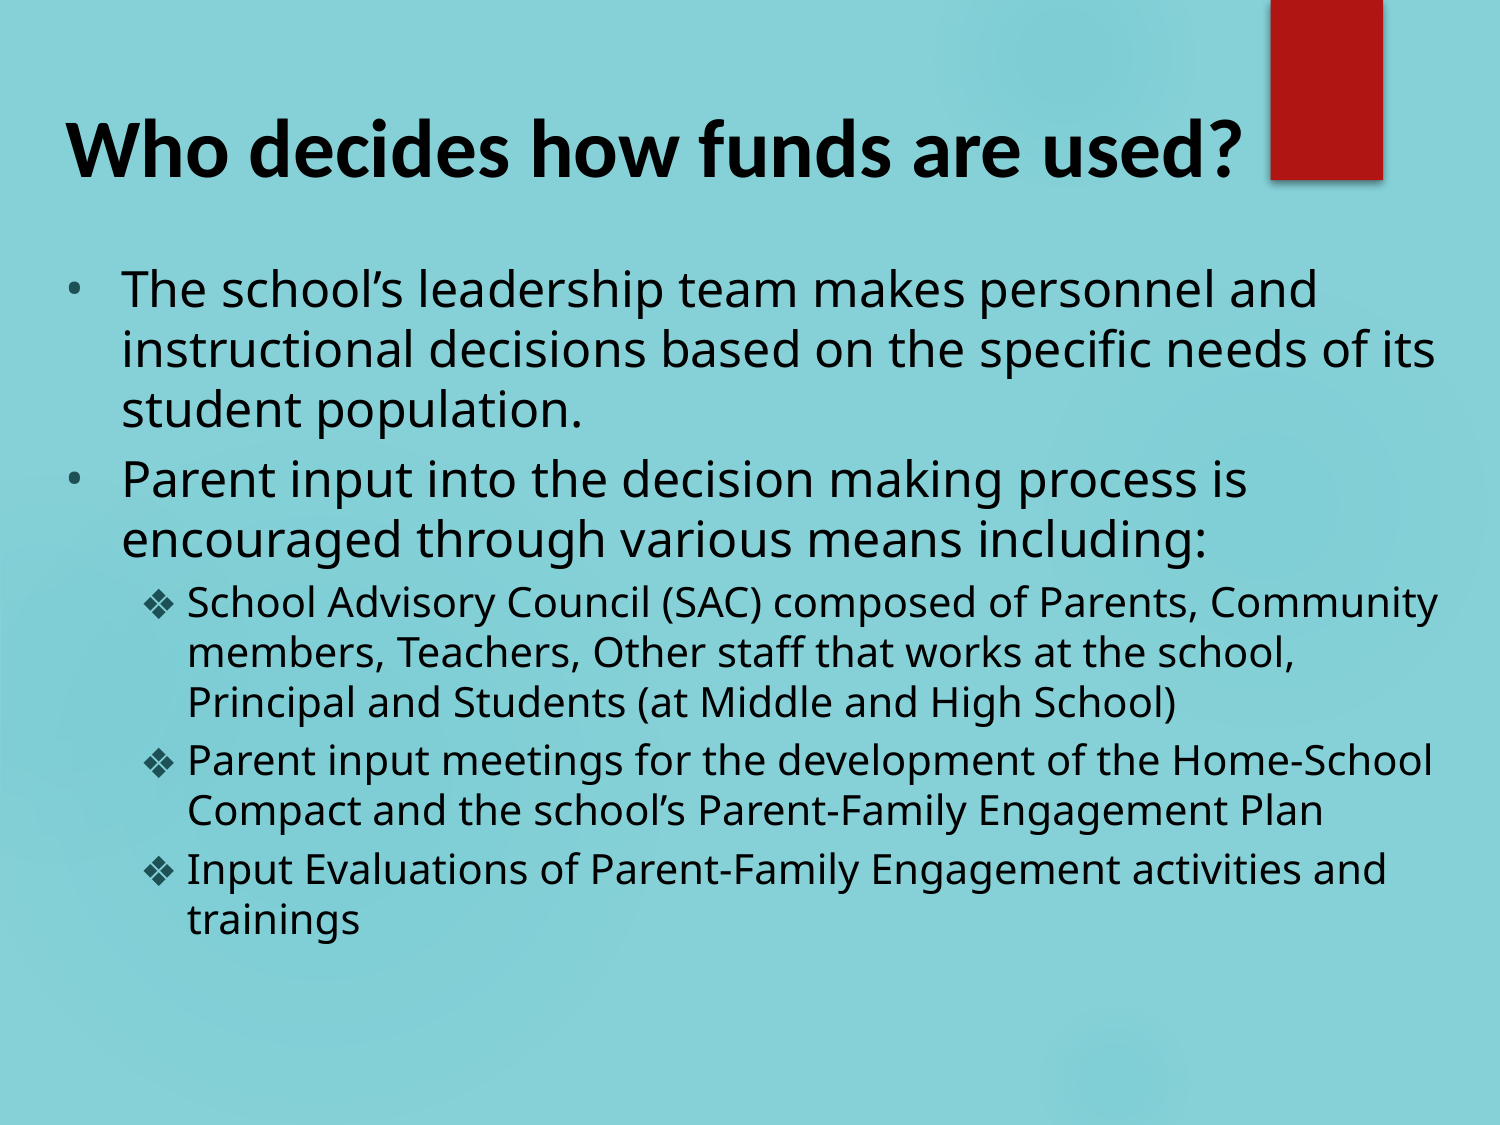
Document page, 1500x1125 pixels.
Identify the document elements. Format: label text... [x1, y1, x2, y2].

text_box The school’s leadership team makes personnel and instructional decisions based on the specific needs of its student population. Parent input into the decision making process is encouraged through various means including: School Advisory Council (SAC) composed of Parents, Community members, Teachers, Other staff that works at the school, Principal and Students (at Middle and High School) Parent input meetings for the development of the Home-School Compact and the school’s Parent-Family Engagement Plan Input Evaluations of Parent-Family Engagement activities and trainings [49, 249, 1475, 1063]
title Who decides how funds are used? [50, 87, 1499, 200]
